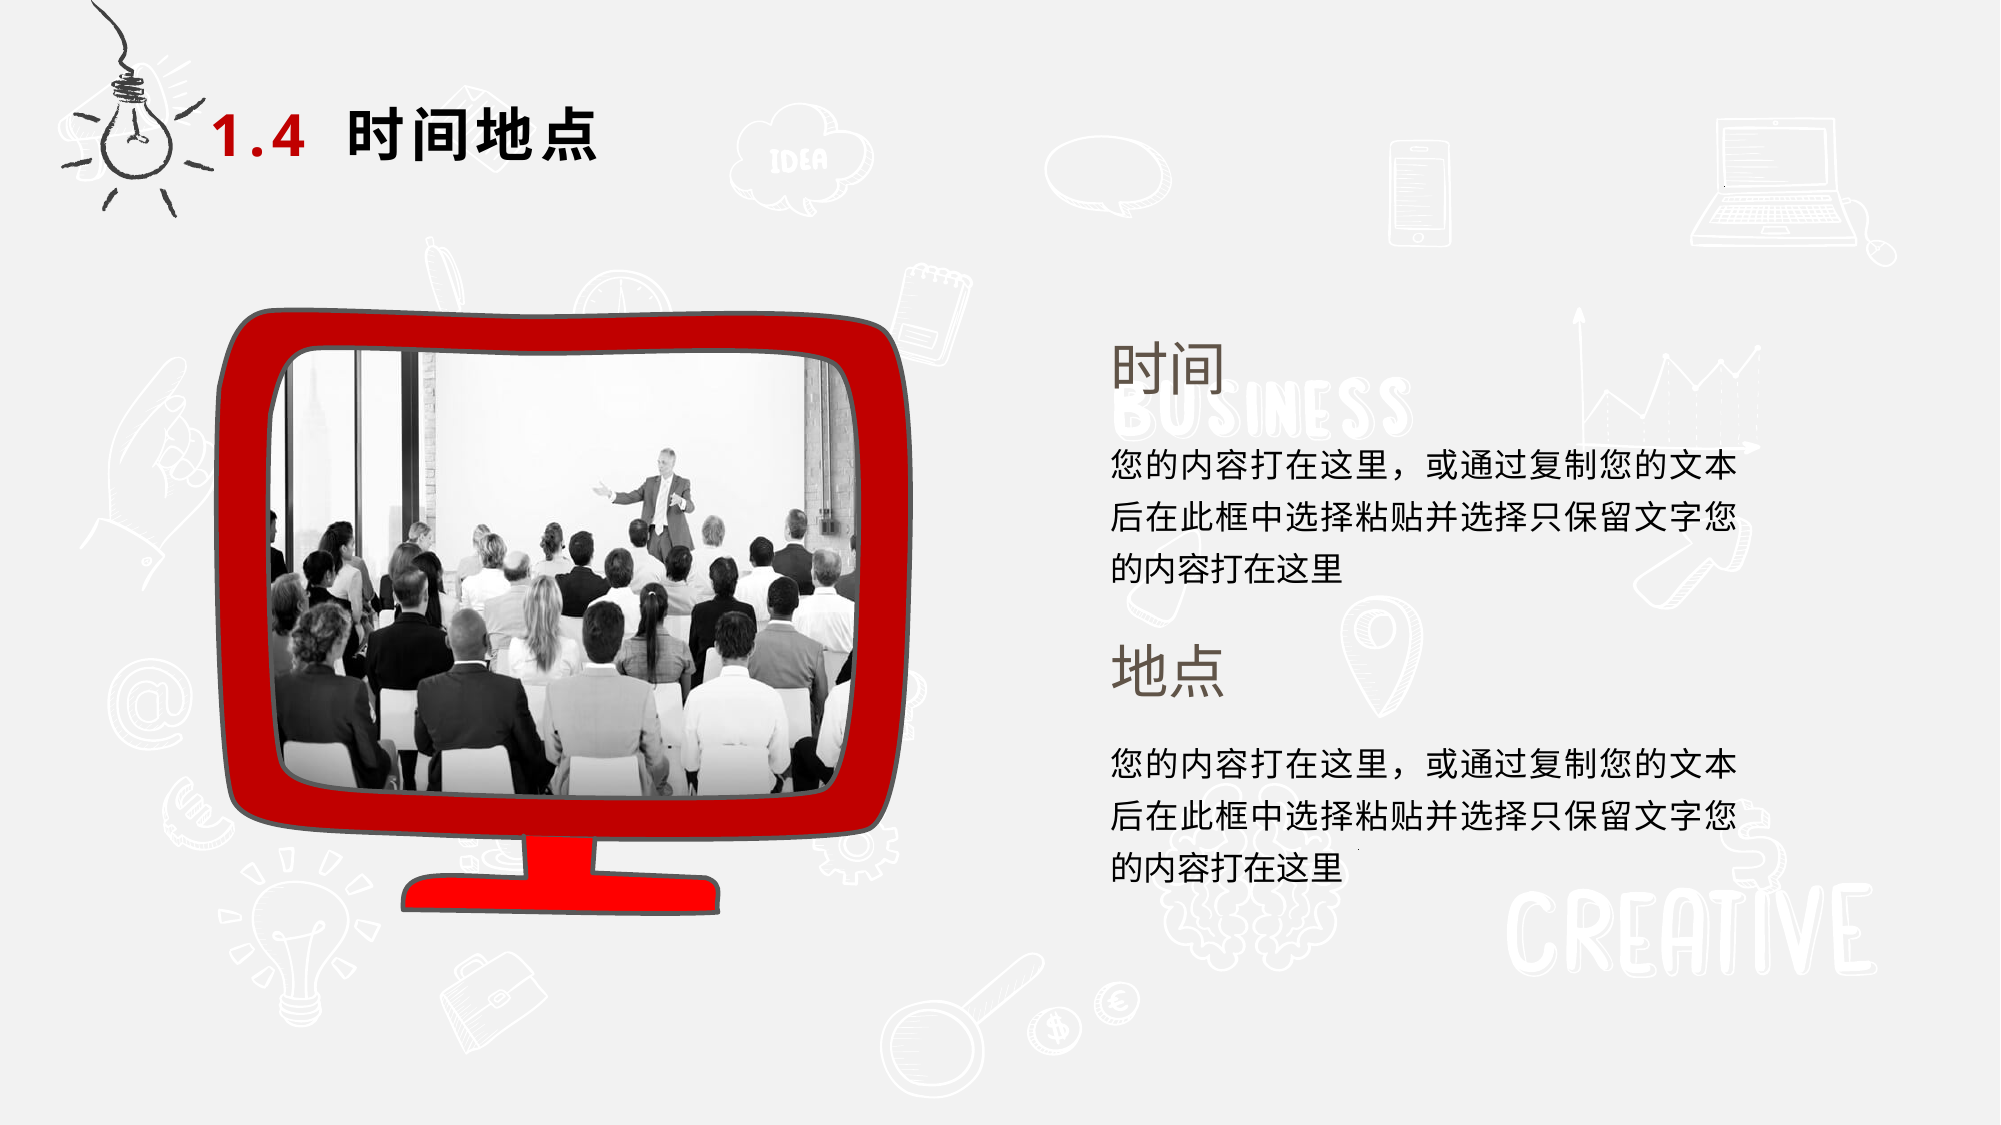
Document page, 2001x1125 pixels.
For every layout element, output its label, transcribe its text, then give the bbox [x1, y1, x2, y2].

text_box 您的内容打在这里，或通过复制您的文本后在此框中选择粘贴并选择只保留文字您的内容打在这里 [1096, 724, 1754, 895]
text_box 1.4 时间地点 [194, 91, 614, 176]
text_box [216, 309, 911, 914]
text_box 地点 [1096, 628, 1466, 713]
text_box 时间 [1096, 324, 1466, 410]
text_box 您的内容打在这里，或通过复制您的文本后在此框中选择粘贴并选择只保留文字您的内容打在这里 [1096, 424, 1754, 595]
